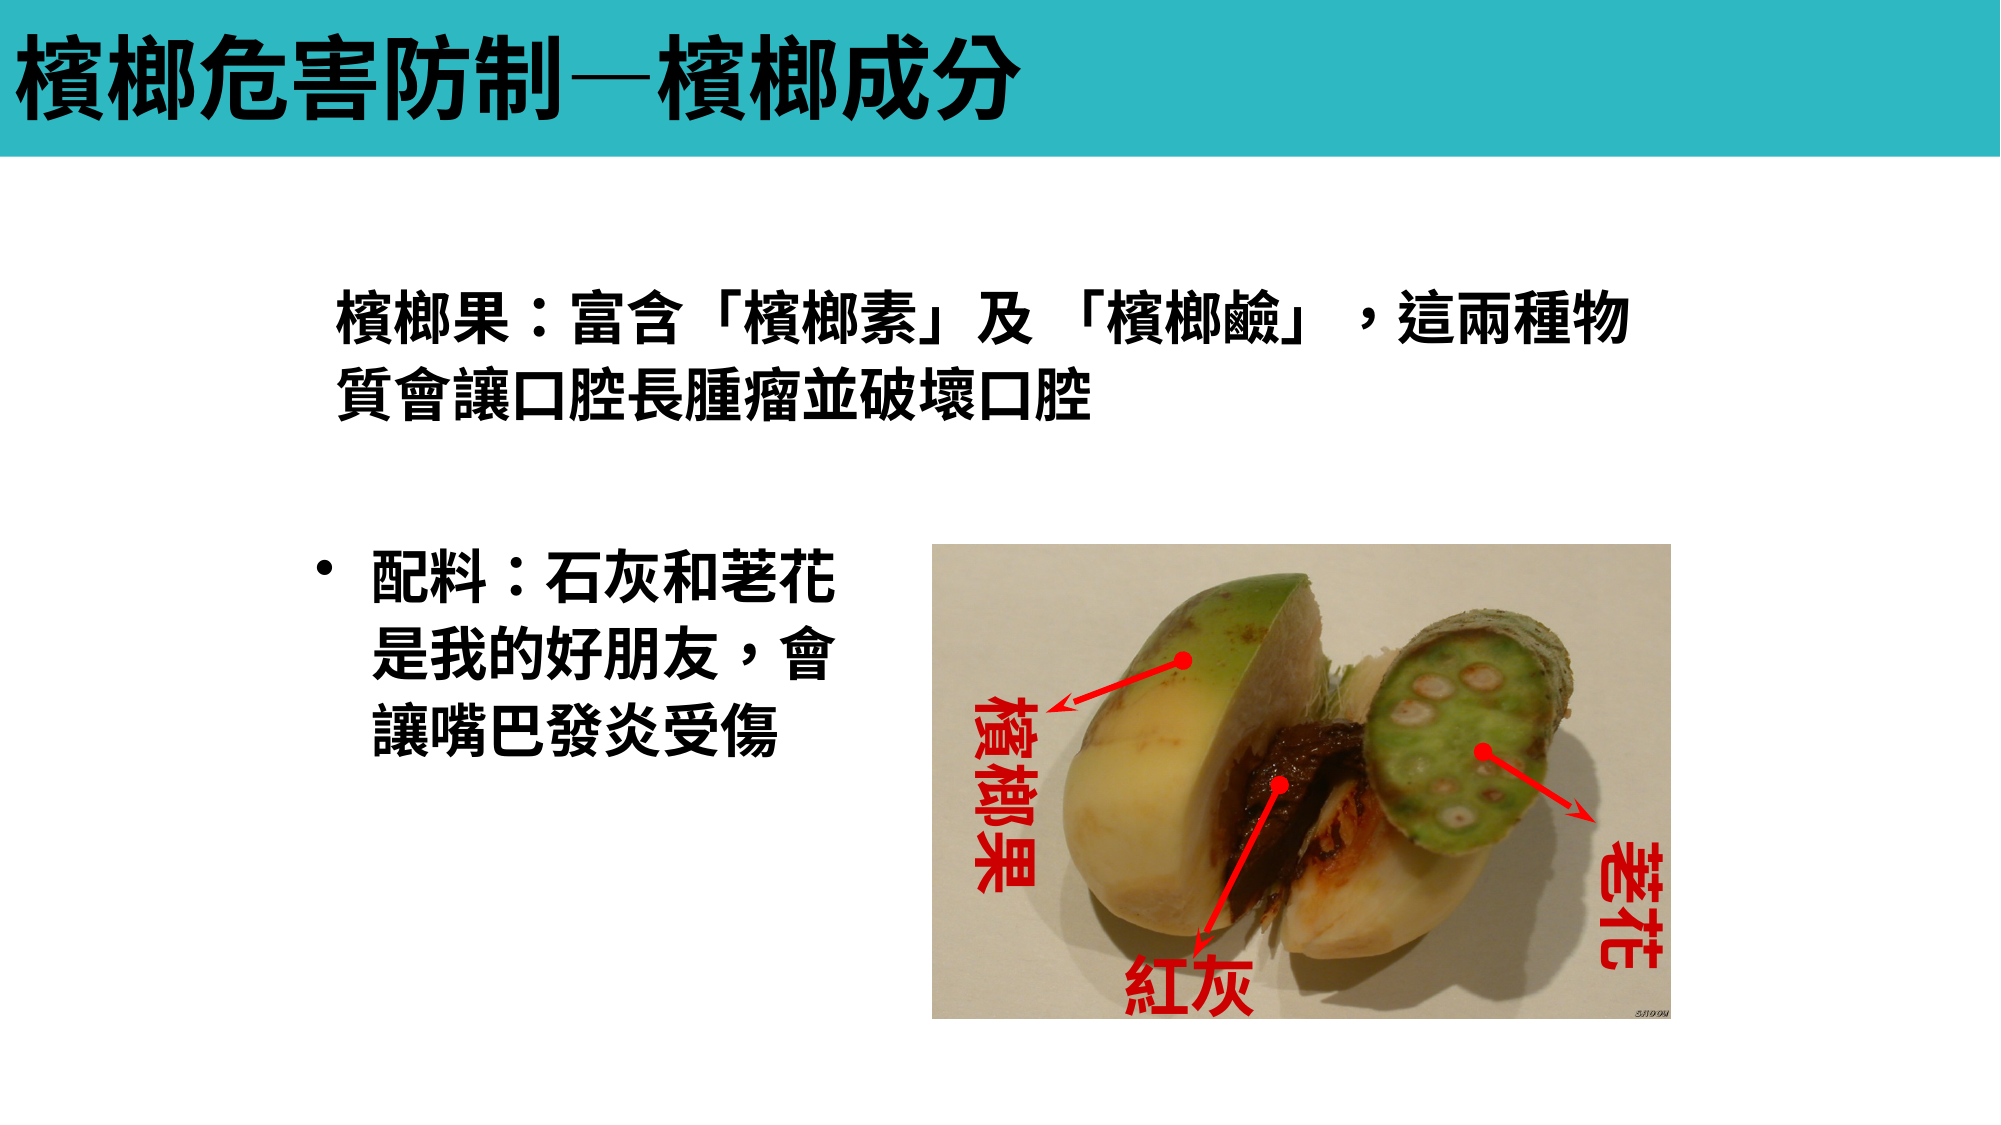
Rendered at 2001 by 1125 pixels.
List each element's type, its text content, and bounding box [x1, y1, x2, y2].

text_box 檳榔果：富含「檳榔素」及 「檳榔鹼」，這兩種物質會讓口腔長腫瘤並破壞口腔 [320, 267, 1700, 505]
text_box 檳榔危害防制—檳榔成分 [0, 0, 2000, 157]
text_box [932, 544, 1681, 1034]
text_box 配料：石灰和荖花是我的好朋友，會讓嘴巴發炎受傷 [300, 525, 903, 938]
